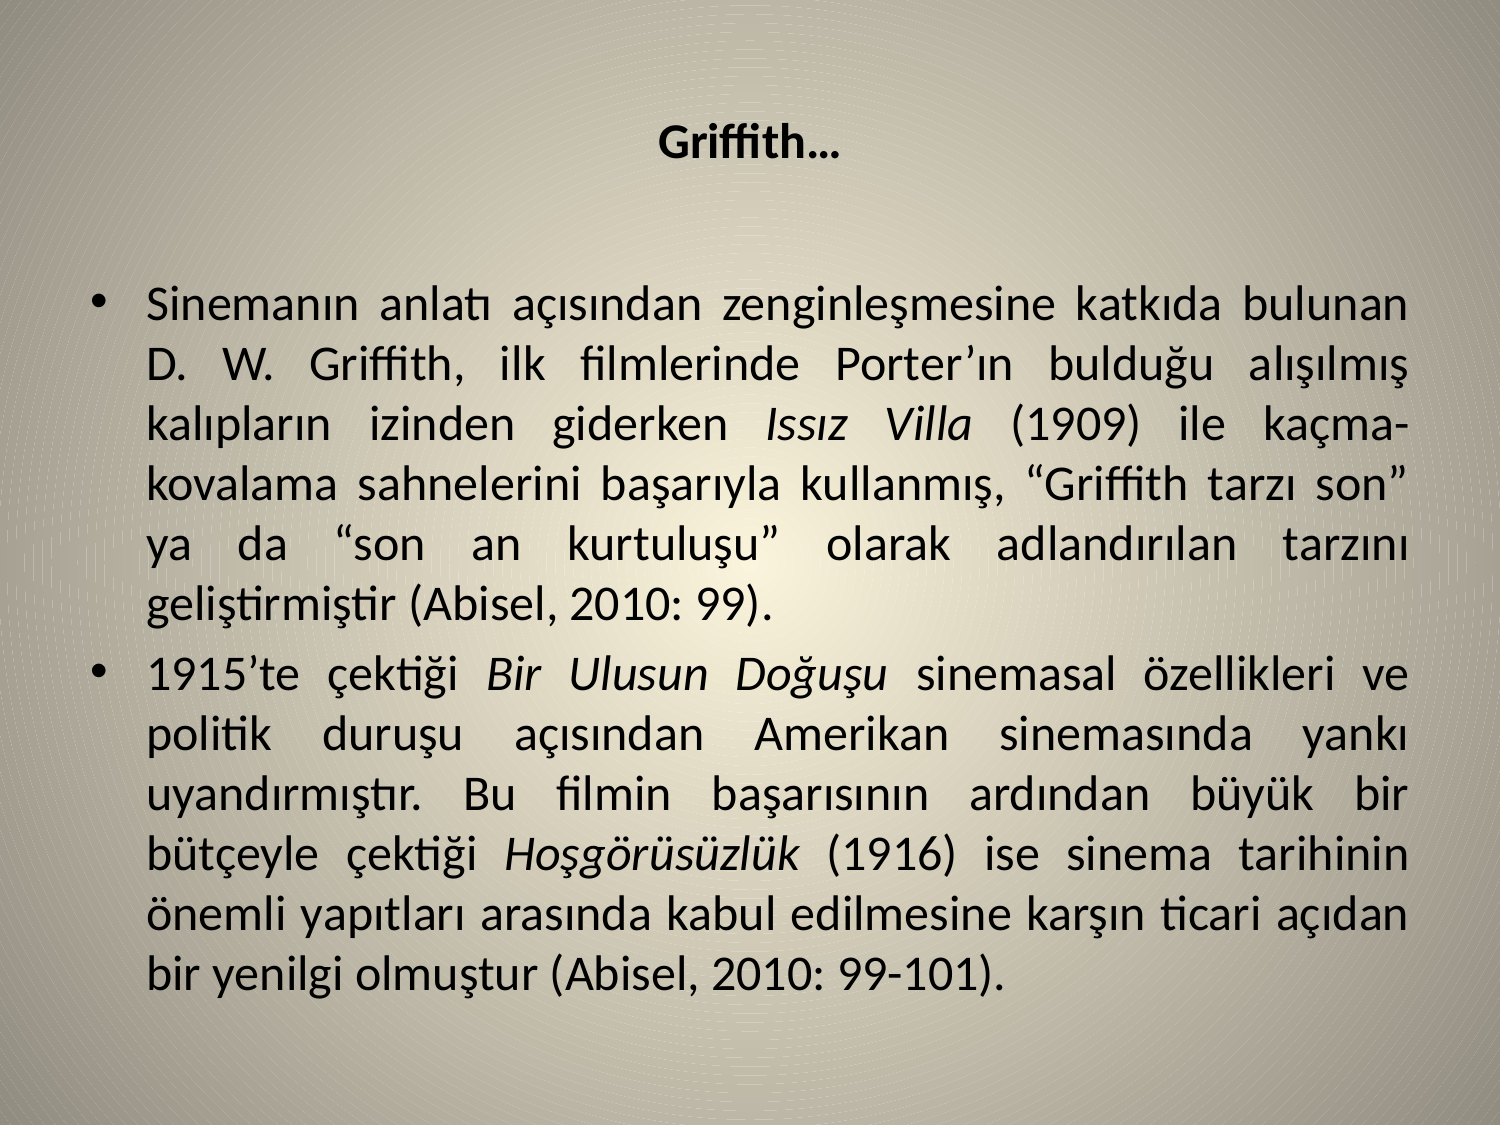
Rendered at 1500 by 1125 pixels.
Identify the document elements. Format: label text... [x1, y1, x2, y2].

title Griffith… [75, 45, 1425, 233]
list Sinemanın anlatı açısından zenginleşmesine katkıda bulunan D. W. Griffith, ilk filmlerinde Porter’ın bulduğu alışılmış kalıpların izinden giderken Issız Villa (1909) ile kaçma-kovalama sahnelerini başarıyla kullanmış, “Griffith tarzı son” ya da “son an kurtuluşu” olarak adlandırılan tarzını geliştirmiştir (Abisel, 2010: 99). 1915’te çektiği Bir Ulusun Doğuşu sinemasal özellikleri ve politik duruşu açısından Amerikan sinemasında yankı uyandırmıştır. Bu filmin başarısının ardından büyük bir bütçeyle çektiği Hoşgörüsüzlük (1916) ise sinema tarihinin önemli yapıtları arasında kabul edilmesine karşın ticari açıdan bir yenilgi olmuştur (Abisel, 2010: 99-101). [75, 262, 1425, 1005]
